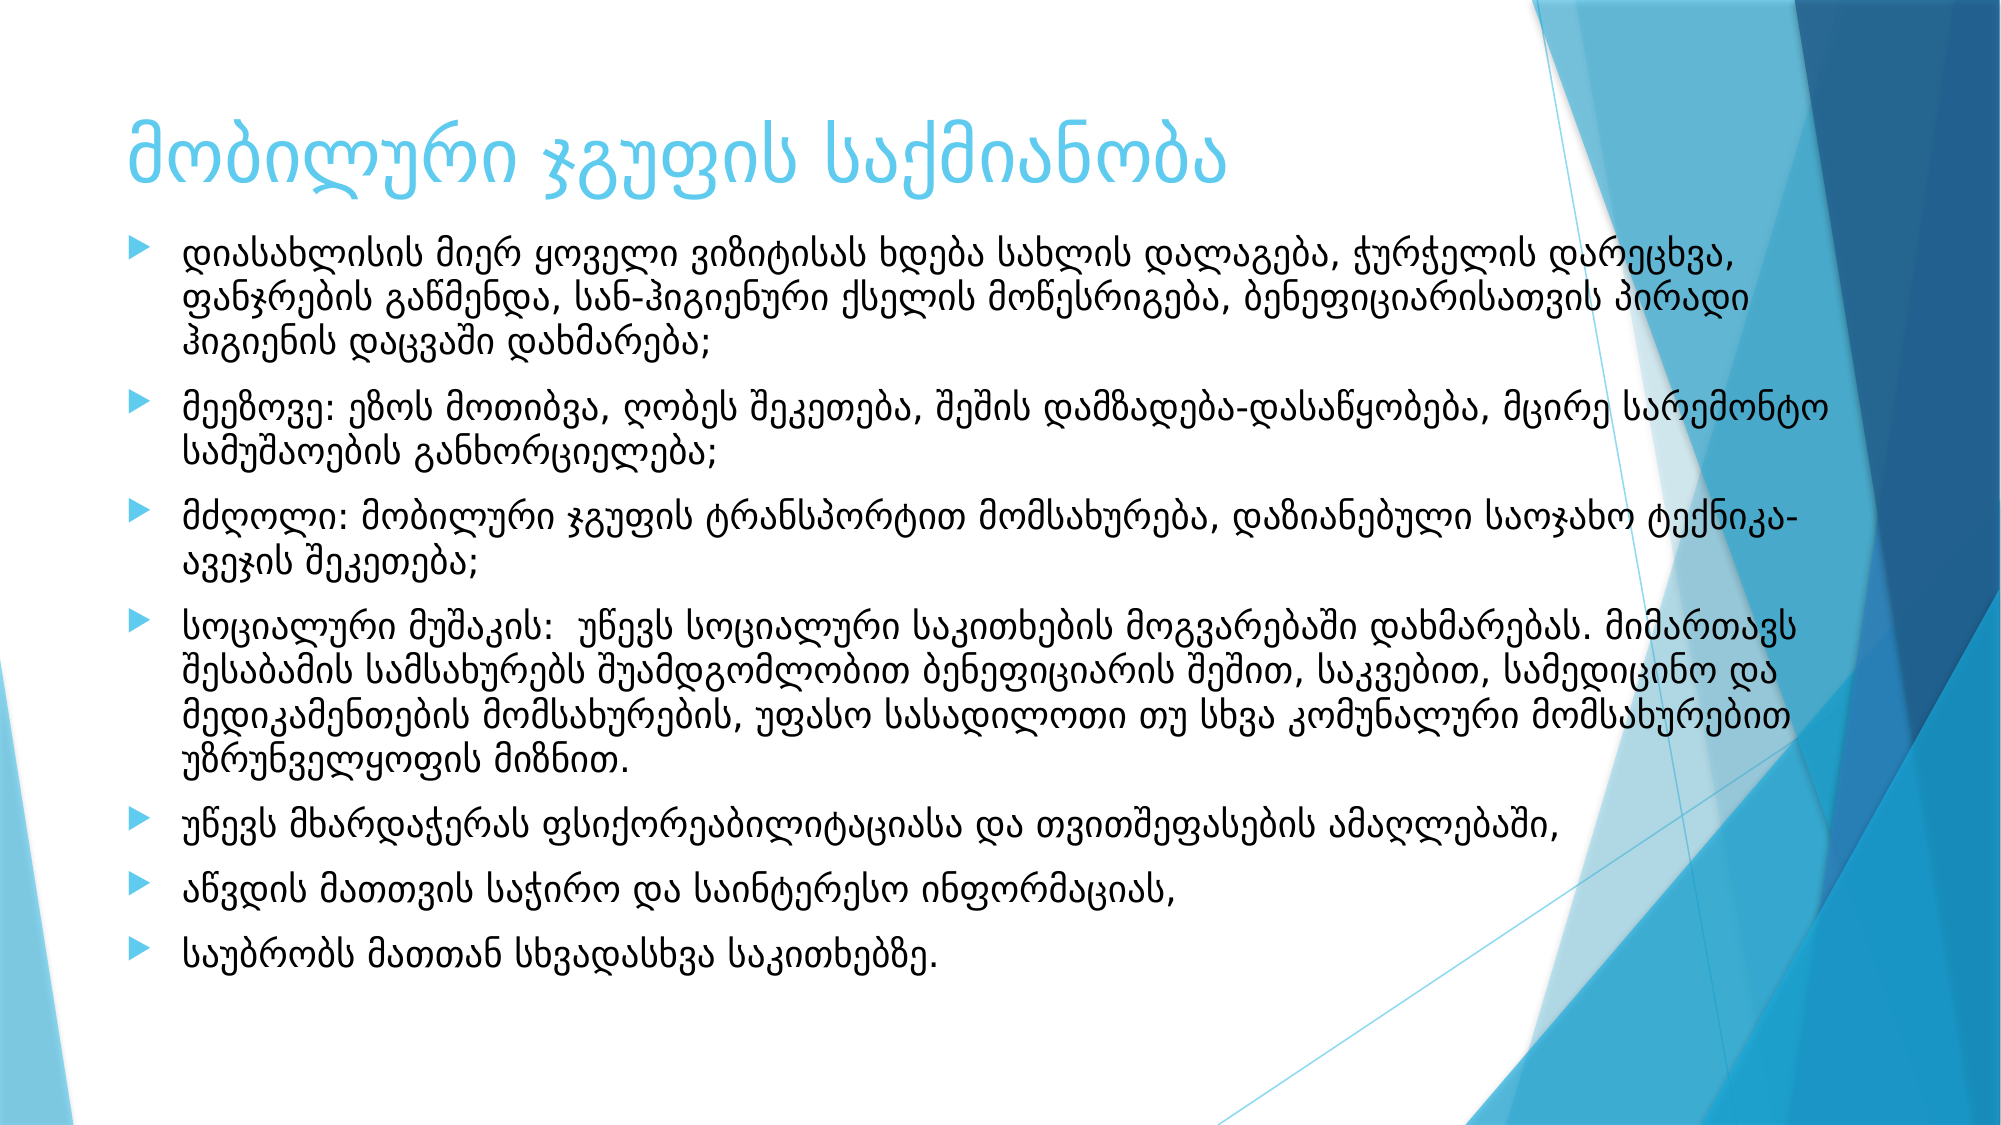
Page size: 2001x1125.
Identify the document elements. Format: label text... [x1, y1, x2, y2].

title მობილური ჯგუფის საქმიანობა [111, 99, 1522, 221]
list დიასახლისის მიერ ყოველი ვიზიტისას ხდება სახლის დალაგება, ჭურჭელის დარეცხვა, ფანჯრების გაწმენდა, სან-ჰიგიენური ქსელის მოწესრიგება, ბენეფიციარისათვის პირადი ჰიგიენის დაცვაში დახმარება; მეეზოვე: ეზოს მოთიბვა, ღობეს შეკეთება, შეშის დამზადება-დასაწყობება, მცირე სარემონტო სამუშაოების განხორციელება; მძღოლი: მობილური ჯგუფის ტრანსპორტით მომსახურება, დაზიანებული საოჯახო ტექნიკა-ავეჯის შეკეთება; სოციალური მუშაკის: უწევს სოციალური საკითხების მოგვარებაში დახმარებას. მიმართავს შესაბამის სამსახურებს შუამდგომლობით ბენეფიციარის შეშით, საკვებით, სამედიცინო და მედიკამენთების მომსახურების, უფასო სასადილოთი თუ სხვა კომუნალური მომსახურებით უზრუნველყოფის მიზნით. უწევს მხარდაჭერას ფსიქორეაბილიტაციასა და თვითშეფასების ამაღლებაში, აწვდის მათთვის საჭირო და საინტერესო ინფორმაციას, საუბრობს მათთან სხვადასხვა საკითხებზე. [111, 221, 1865, 1081]
